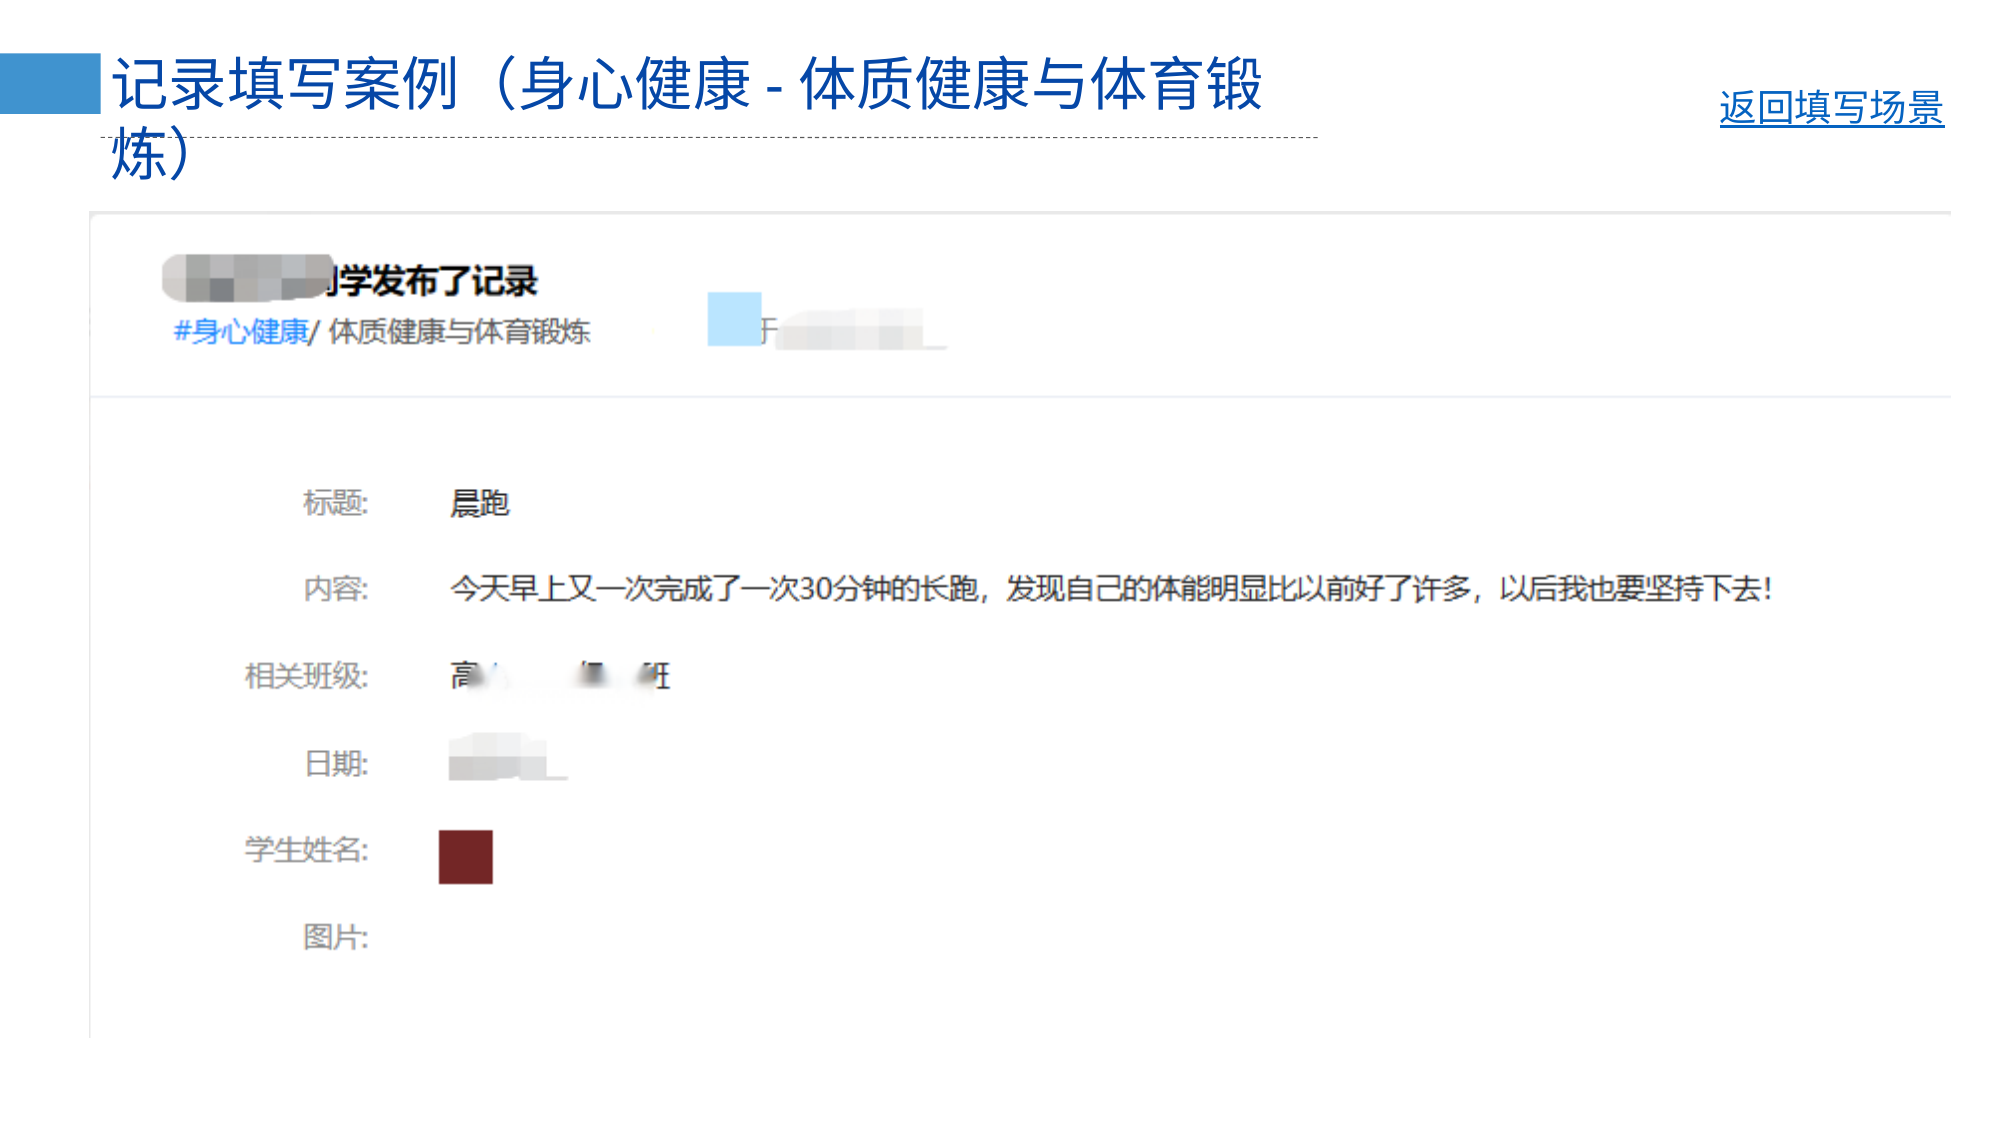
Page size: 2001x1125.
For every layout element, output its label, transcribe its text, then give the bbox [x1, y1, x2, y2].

picture [89, 211, 1951, 1038]
text_box [0, 53, 95, 114]
text_box 返回填写场景 [1705, 76, 1983, 146]
text_box 记录填写案例（身心健康-体质健康与体育锻炼） [95, 40, 1345, 195]
